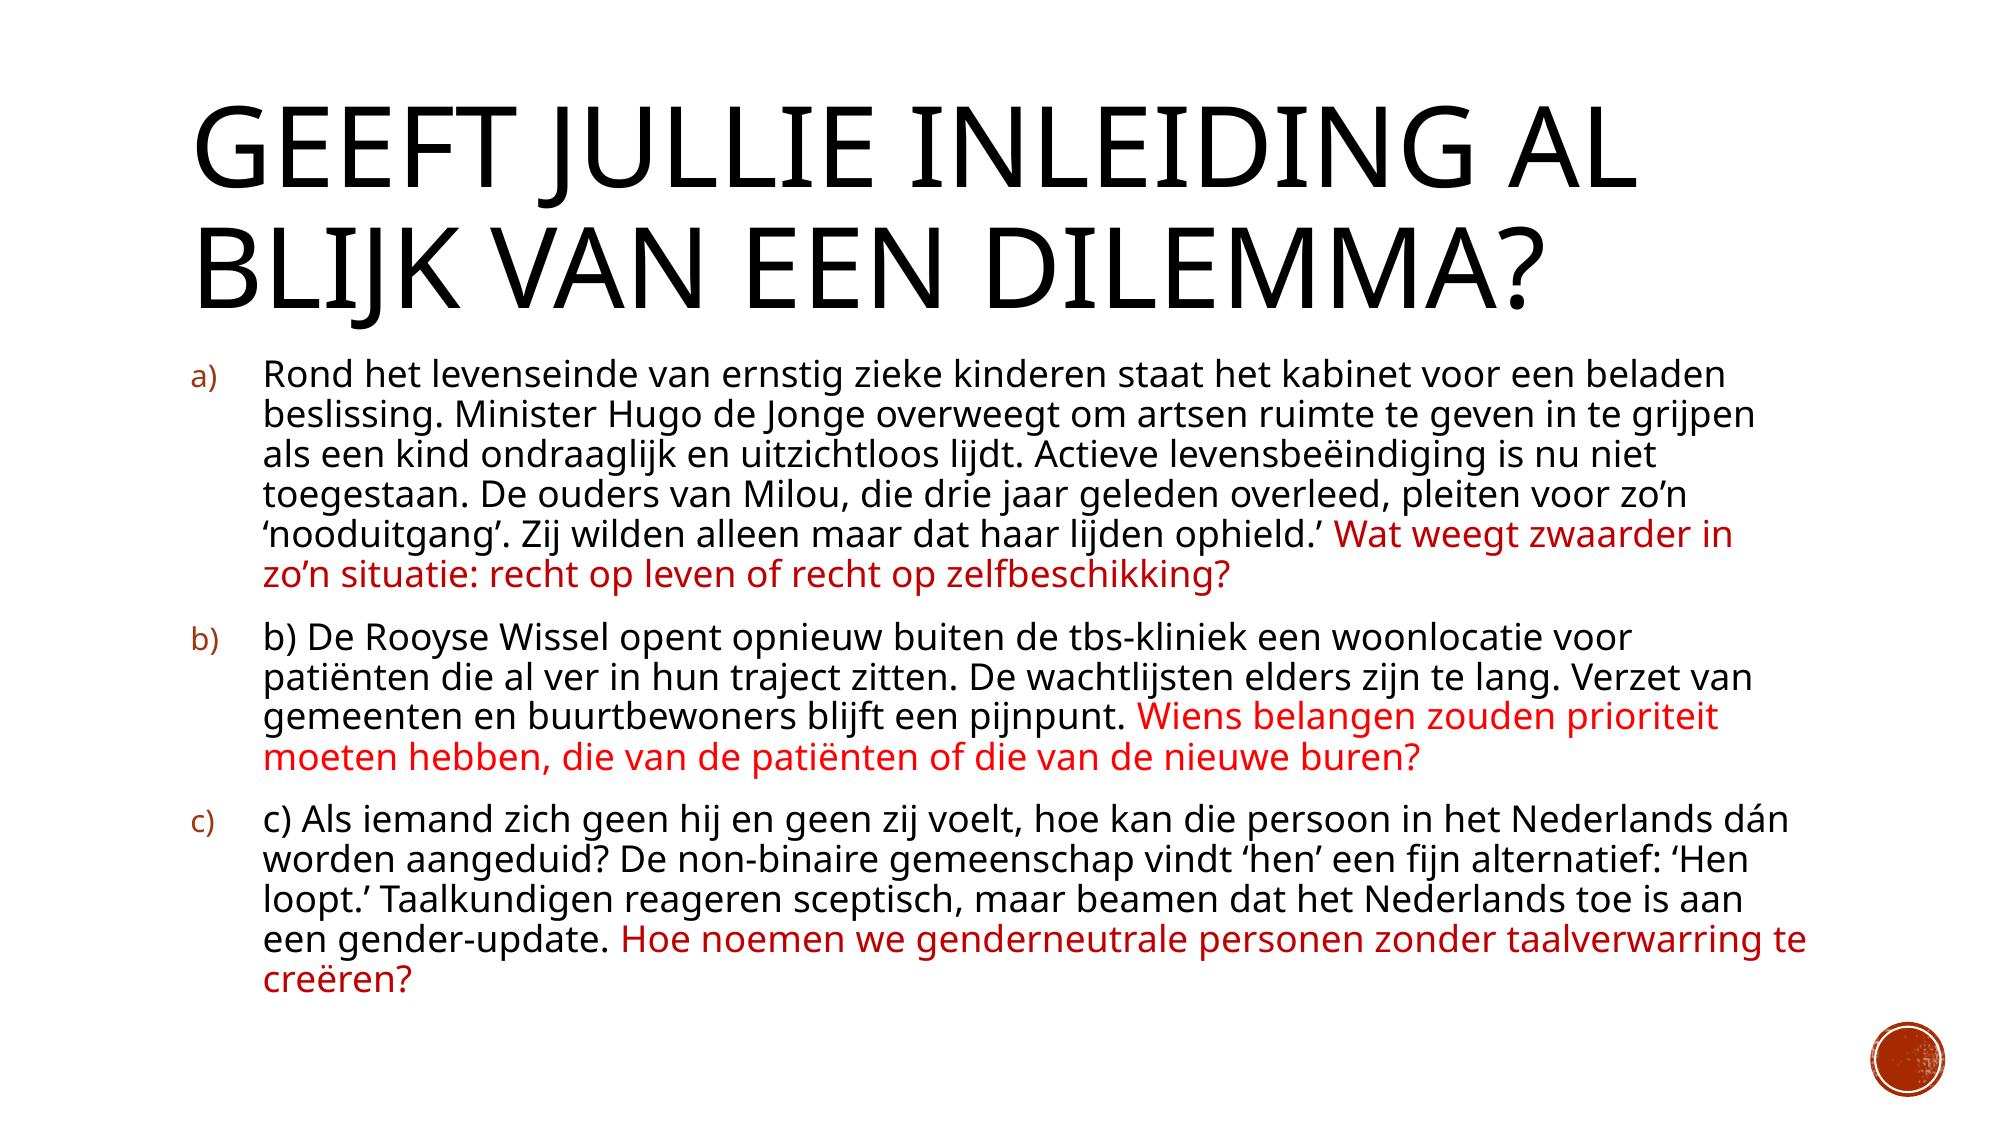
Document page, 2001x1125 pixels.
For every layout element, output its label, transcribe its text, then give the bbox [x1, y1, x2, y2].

list Rond het levenseinde van ernstig zieke kinderen staat het kabinet voor een beladen beslissing. Minister Hugo de Jonge overweegt om artsen ruimte te geven in te grijpen als een kind ondraaglijk en uitzichtloos lijdt. Actieve levensbeëindiging is nu niet toegestaan. De ouders van Milou, die drie jaar geleden overleed, pleiten voor zo’n ‘nooduitgang’. Zij wilden alleen maar dat haar lijden ophield.’ Wat weegt zwaarder in zo’n situatie: recht op leven of recht op zelfbeschikking? b) De Rooyse Wissel opent opnieuw buiten de tbs-kliniek een woonlocatie voor patiënten die al ver in hun traject zitten. De wachtlijsten elders zijn te lang. Verzet van gemeenten en buurtbewoners blijft een pijnpunt. Wiens belangen zouden prioriteit moeten hebben, die van de patiënten of die van de nieuwe buren? c) Als iemand zich geen hij en geen zij voelt, hoe kan die persoon in het Nederlands dán worden aangeduid? De non-binaire gemeenschap vindt ‘hen’ een fijn alternatief: ‘Hen loopt.’ Taalkundigen reageren sceptisch, maar beamen dat het Nederlands toe is aan een gender-update. Hoe noemen we genderneutrale personen zonder taalverwarring te creëren? [175, 348, 1826, 1013]
title Geeft jullie inleiding al blijk van een dilemma? [175, 79, 1826, 344]
